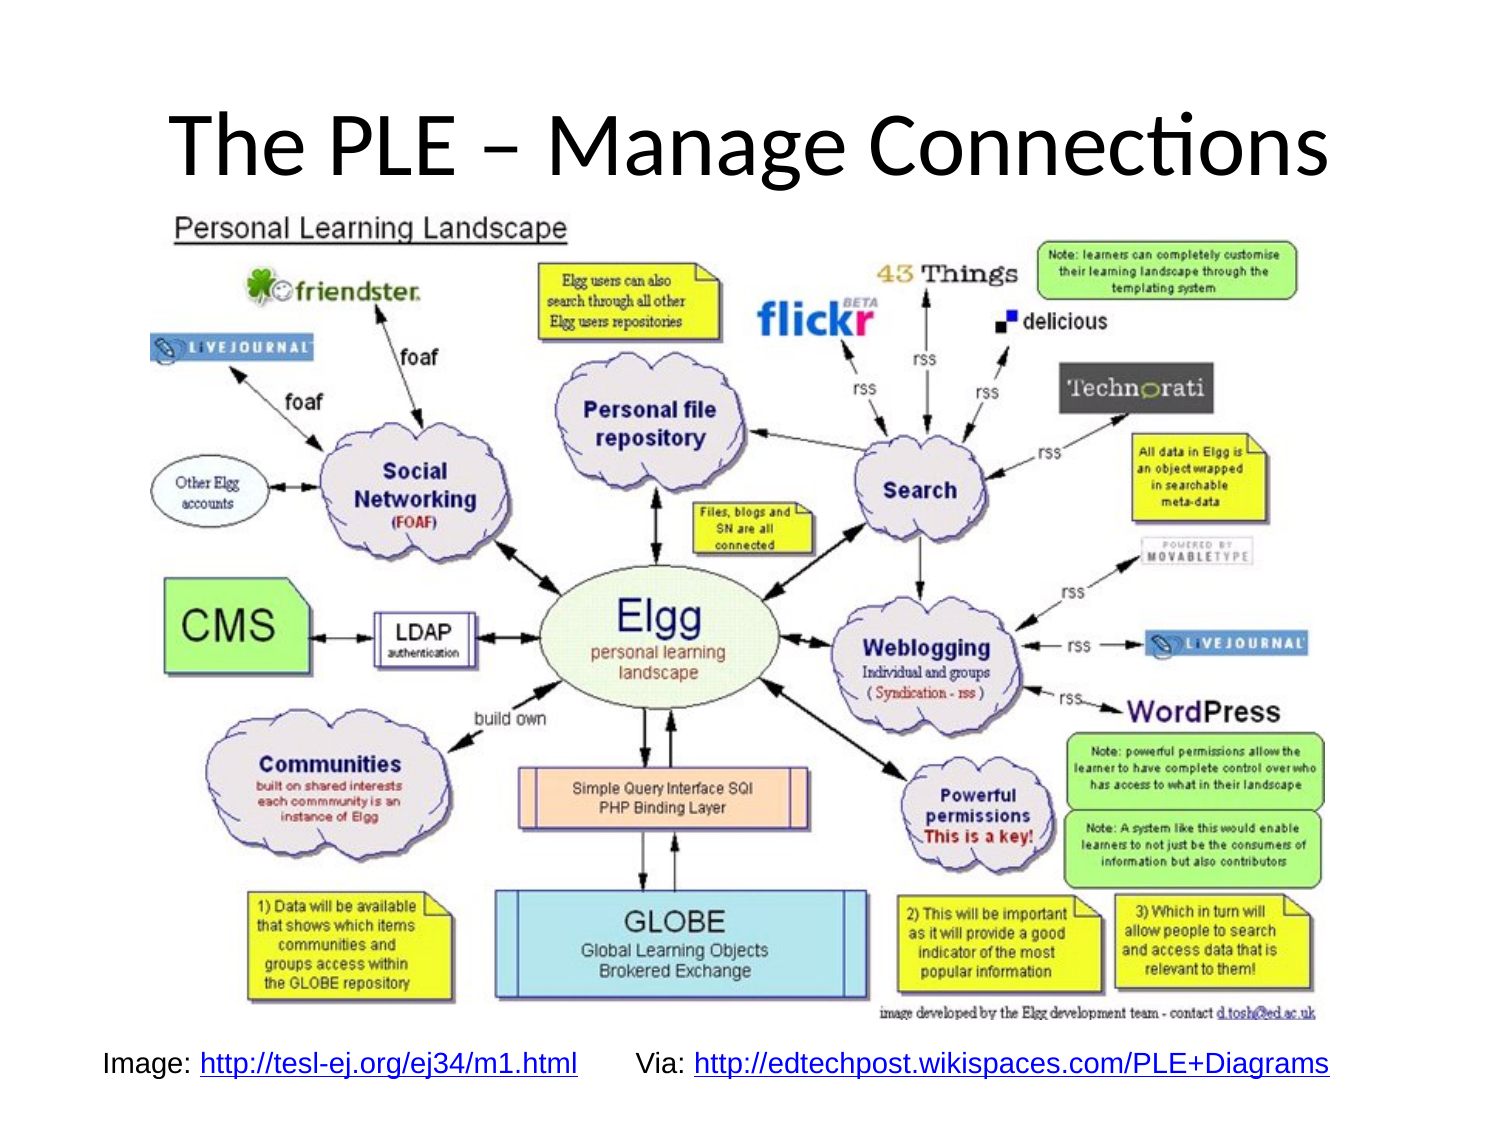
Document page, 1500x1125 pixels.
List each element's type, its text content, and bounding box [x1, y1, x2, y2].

text_box Image: http://tesl-ej.org/ej34/m1.html Via: http://edtechpost.wikispaces.com/PLE+Diagrams [87, 1037, 1438, 1088]
title The PLE – Manage Connections [75, 45, 1425, 233]
picture [149, 212, 1326, 1020]
